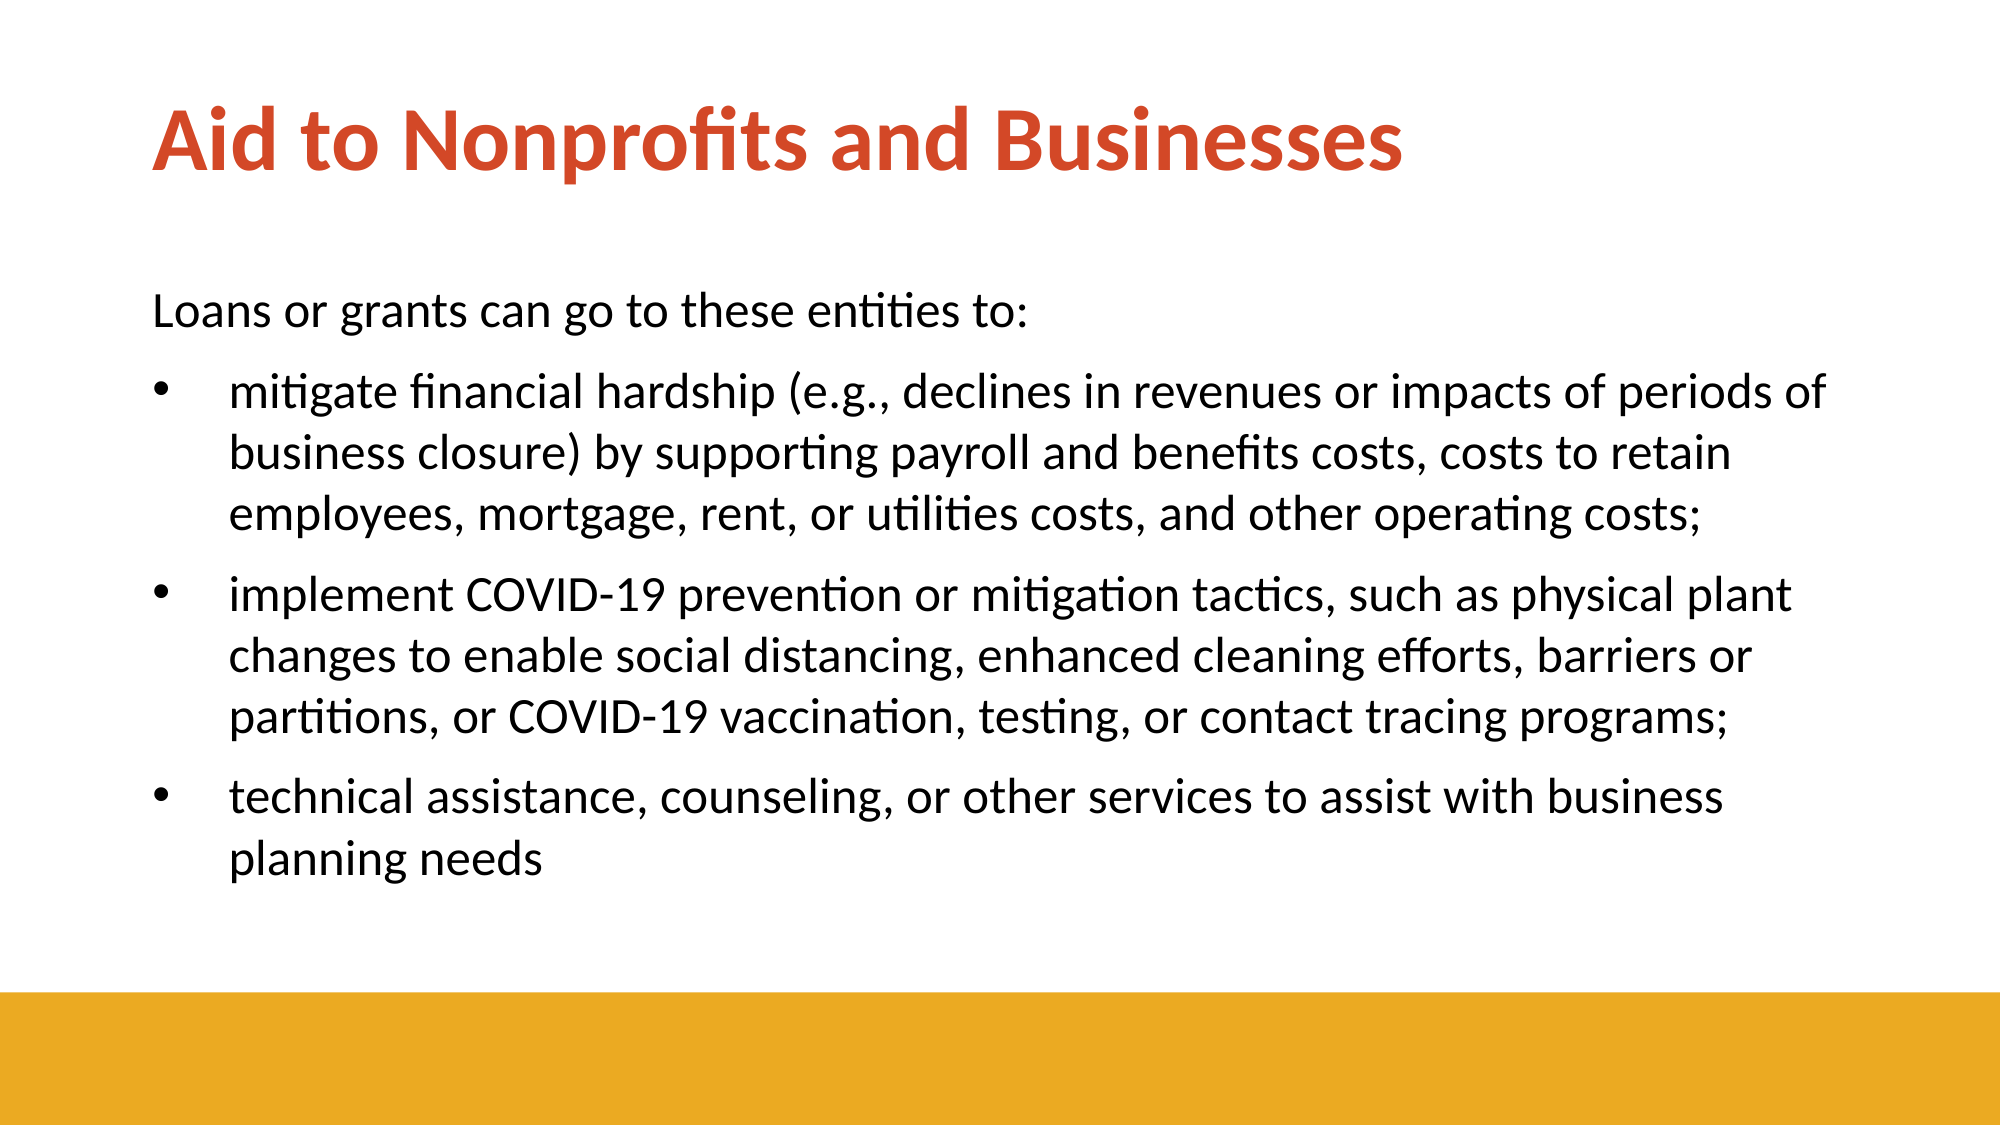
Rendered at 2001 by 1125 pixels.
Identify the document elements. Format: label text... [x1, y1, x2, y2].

title Aid to Nonprofits and Businesses [137, 75, 1863, 206]
list Loans or grants can go to these entities to: mitigate financial hardship (e.g., declines in revenues or impacts of periods of business closure) by supporting payroll and benefits costs, costs to retain employees, mortgage, rent, or utilities costs, and other operating costs; implement COVID-19 prevention or mitigation tactics, such as physical plant changes to enable social distancing, enhanced cleaning efforts, barriers or partitions, or COVID-19 vaccination, testing, or contact tracing programs; technical assistance, counseling, or other services to assist with business planning needs [137, 269, 1863, 906]
